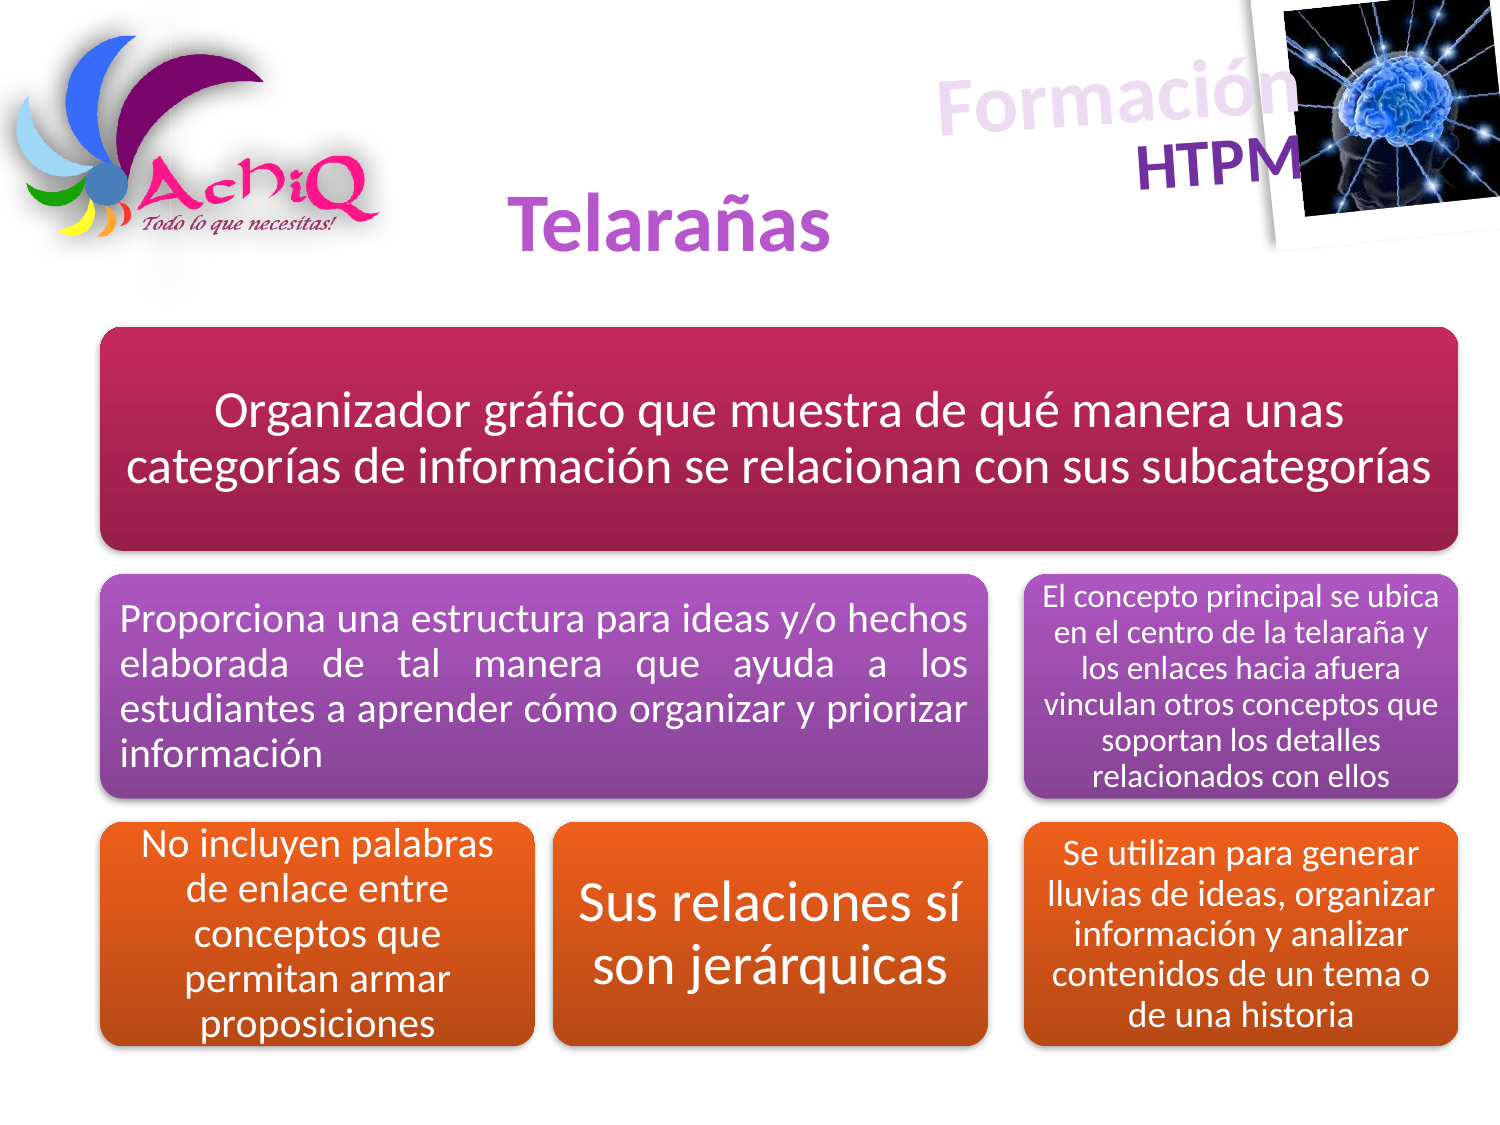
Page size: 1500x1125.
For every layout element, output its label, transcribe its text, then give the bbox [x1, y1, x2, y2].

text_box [100, 326, 1459, 1048]
picture [0, 0, 417, 303]
text_box Telarañas [491, 160, 848, 276]
picture [1284, 0, 1500, 216]
